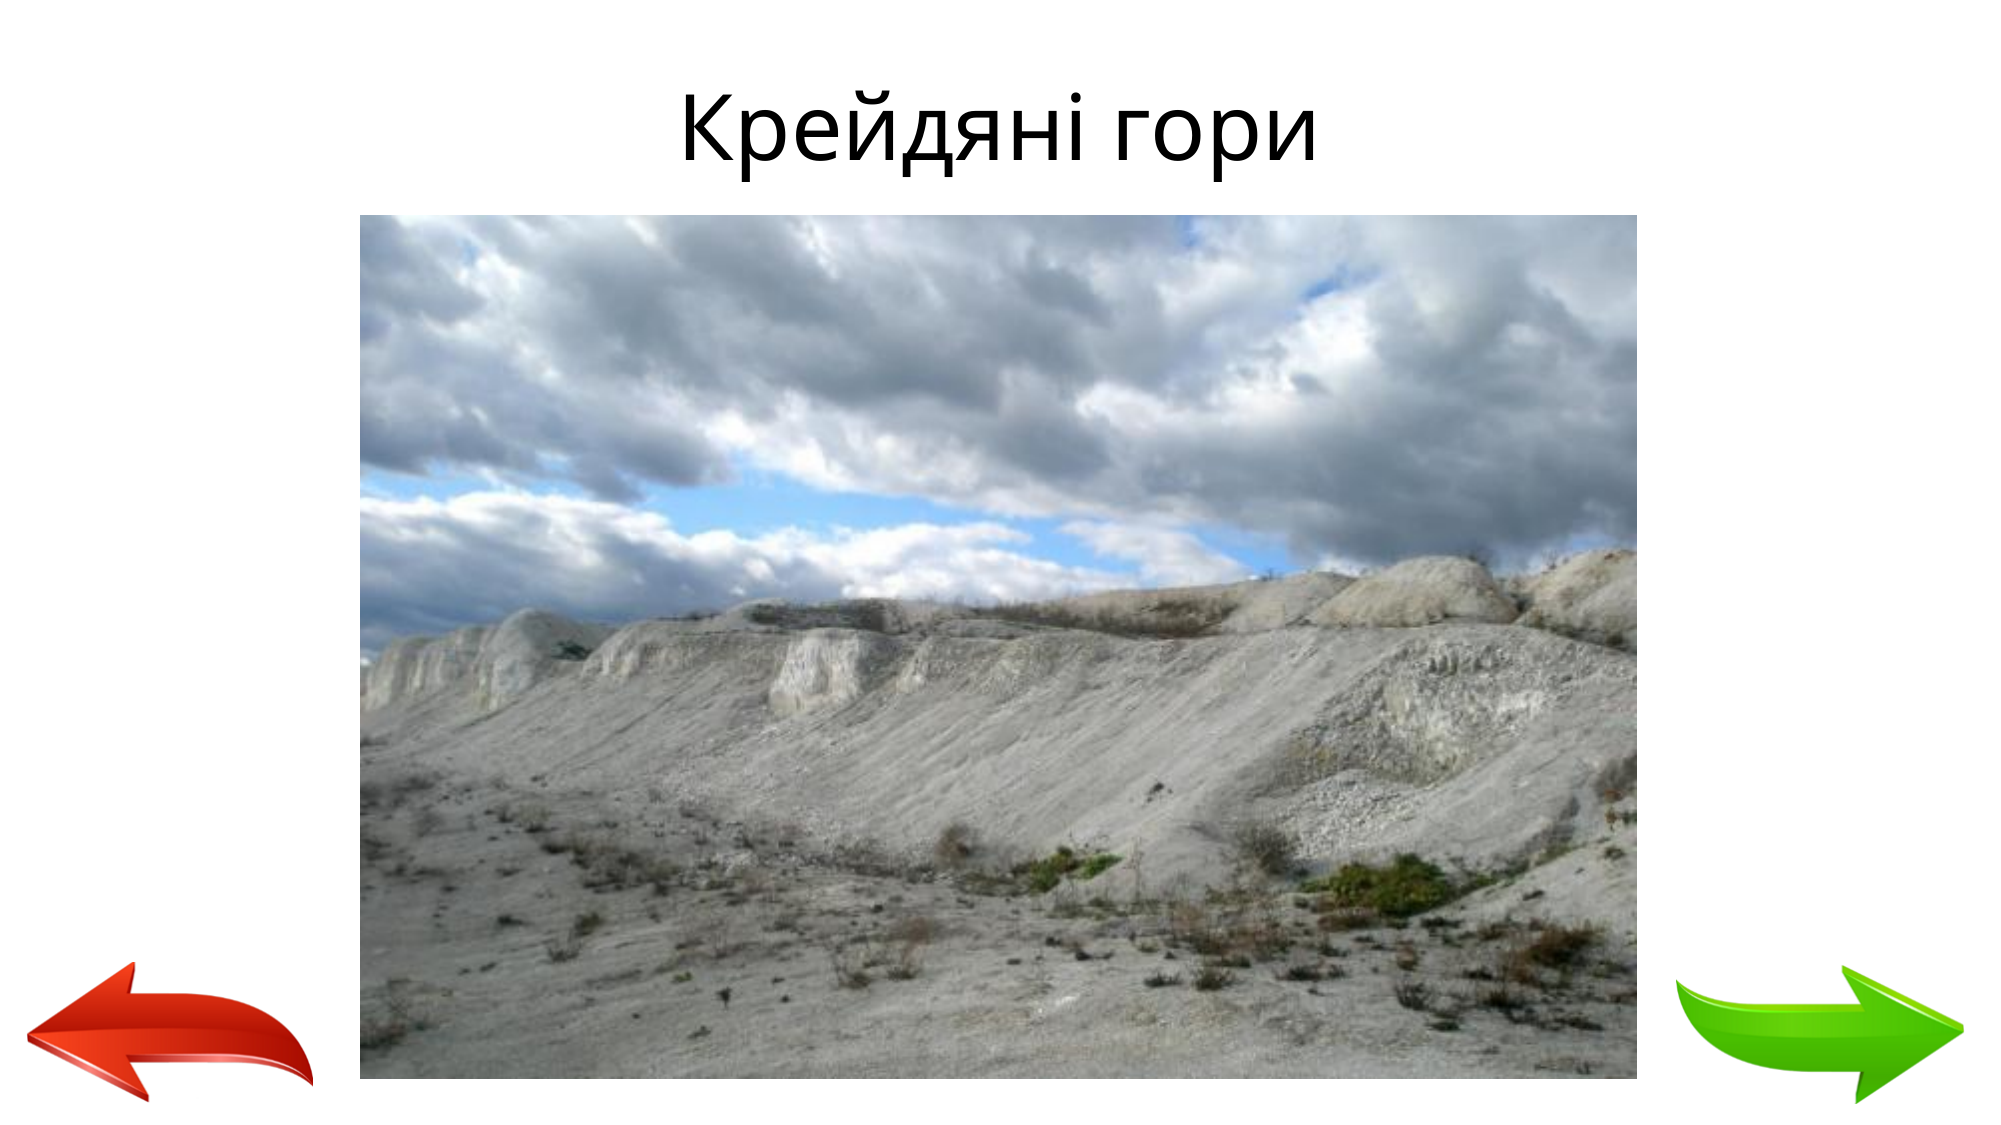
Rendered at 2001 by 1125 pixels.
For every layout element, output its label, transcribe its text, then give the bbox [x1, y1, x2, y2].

picture [26, 962, 313, 1104]
title Крейдяні гори [137, 22, 1863, 240]
picture [360, 215, 1637, 1079]
picture [1676, 963, 1967, 1104]
